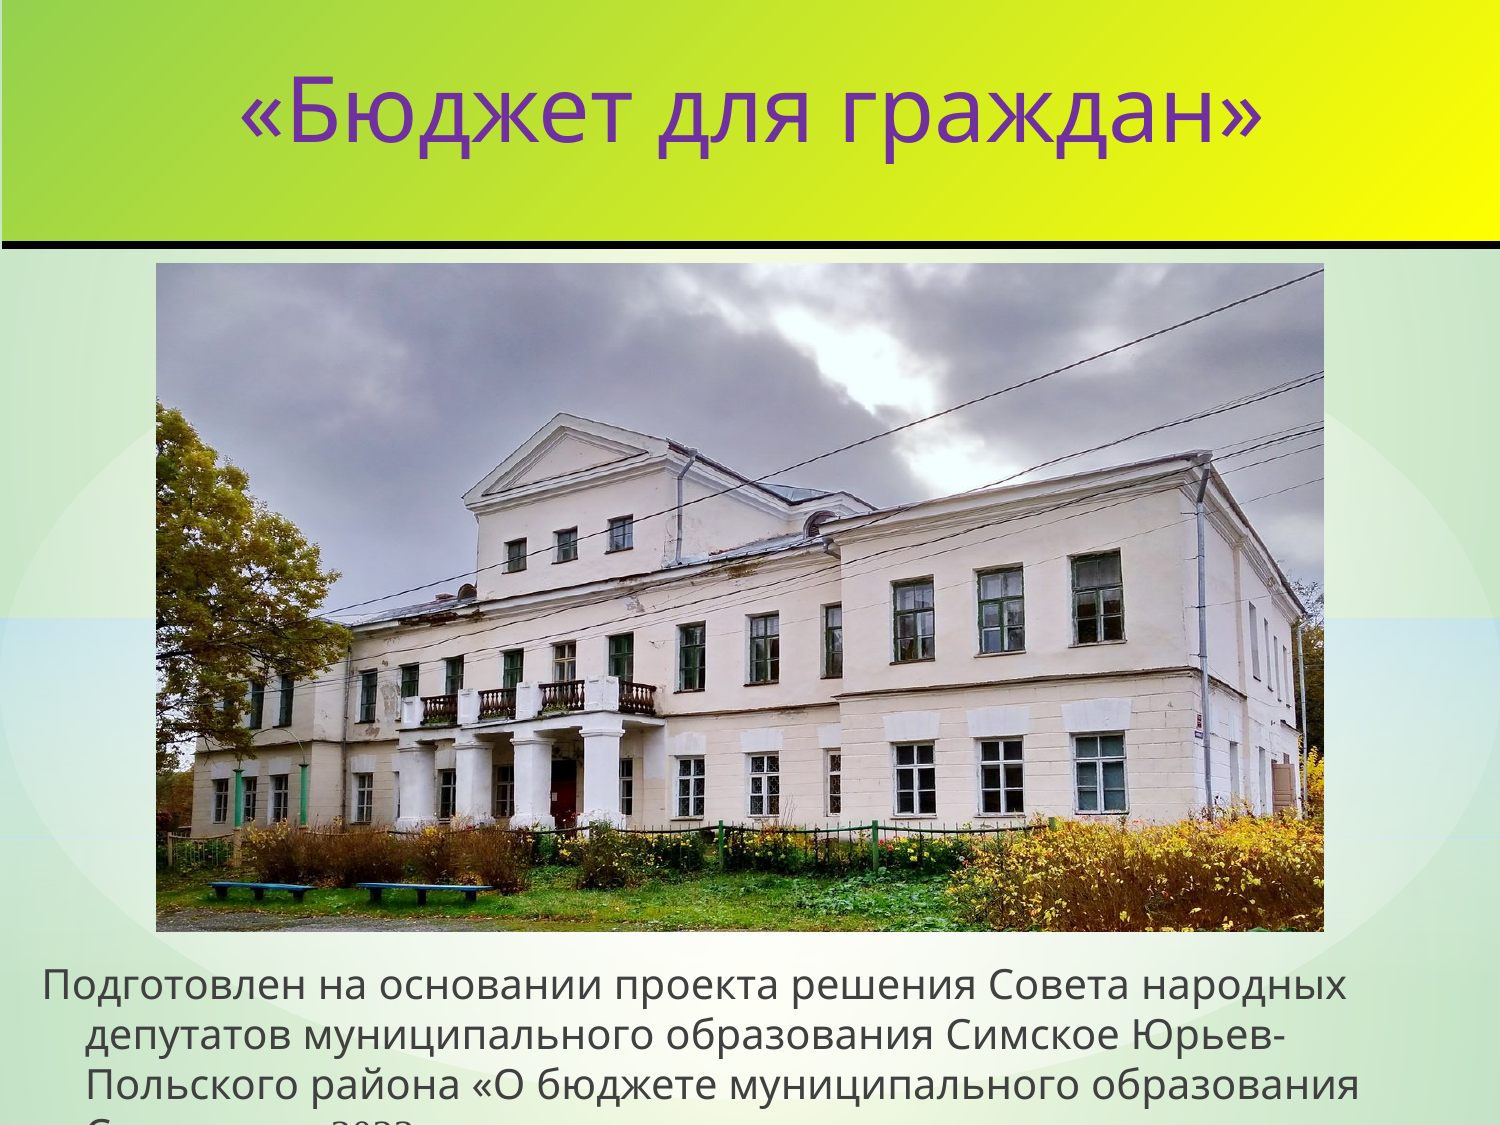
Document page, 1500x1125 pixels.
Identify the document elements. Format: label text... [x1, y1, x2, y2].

text_box Подготовлен на основании проекта решения Совета народных депутатов муниципального образования Симское Юрьев-Польского района «О бюджете муниципального образования Симское на 2023 год» [25, 263, 1455, 1125]
picture [156, 263, 1324, 933]
text_box «Бюджет для граждан» [2, 0, 1500, 241]
